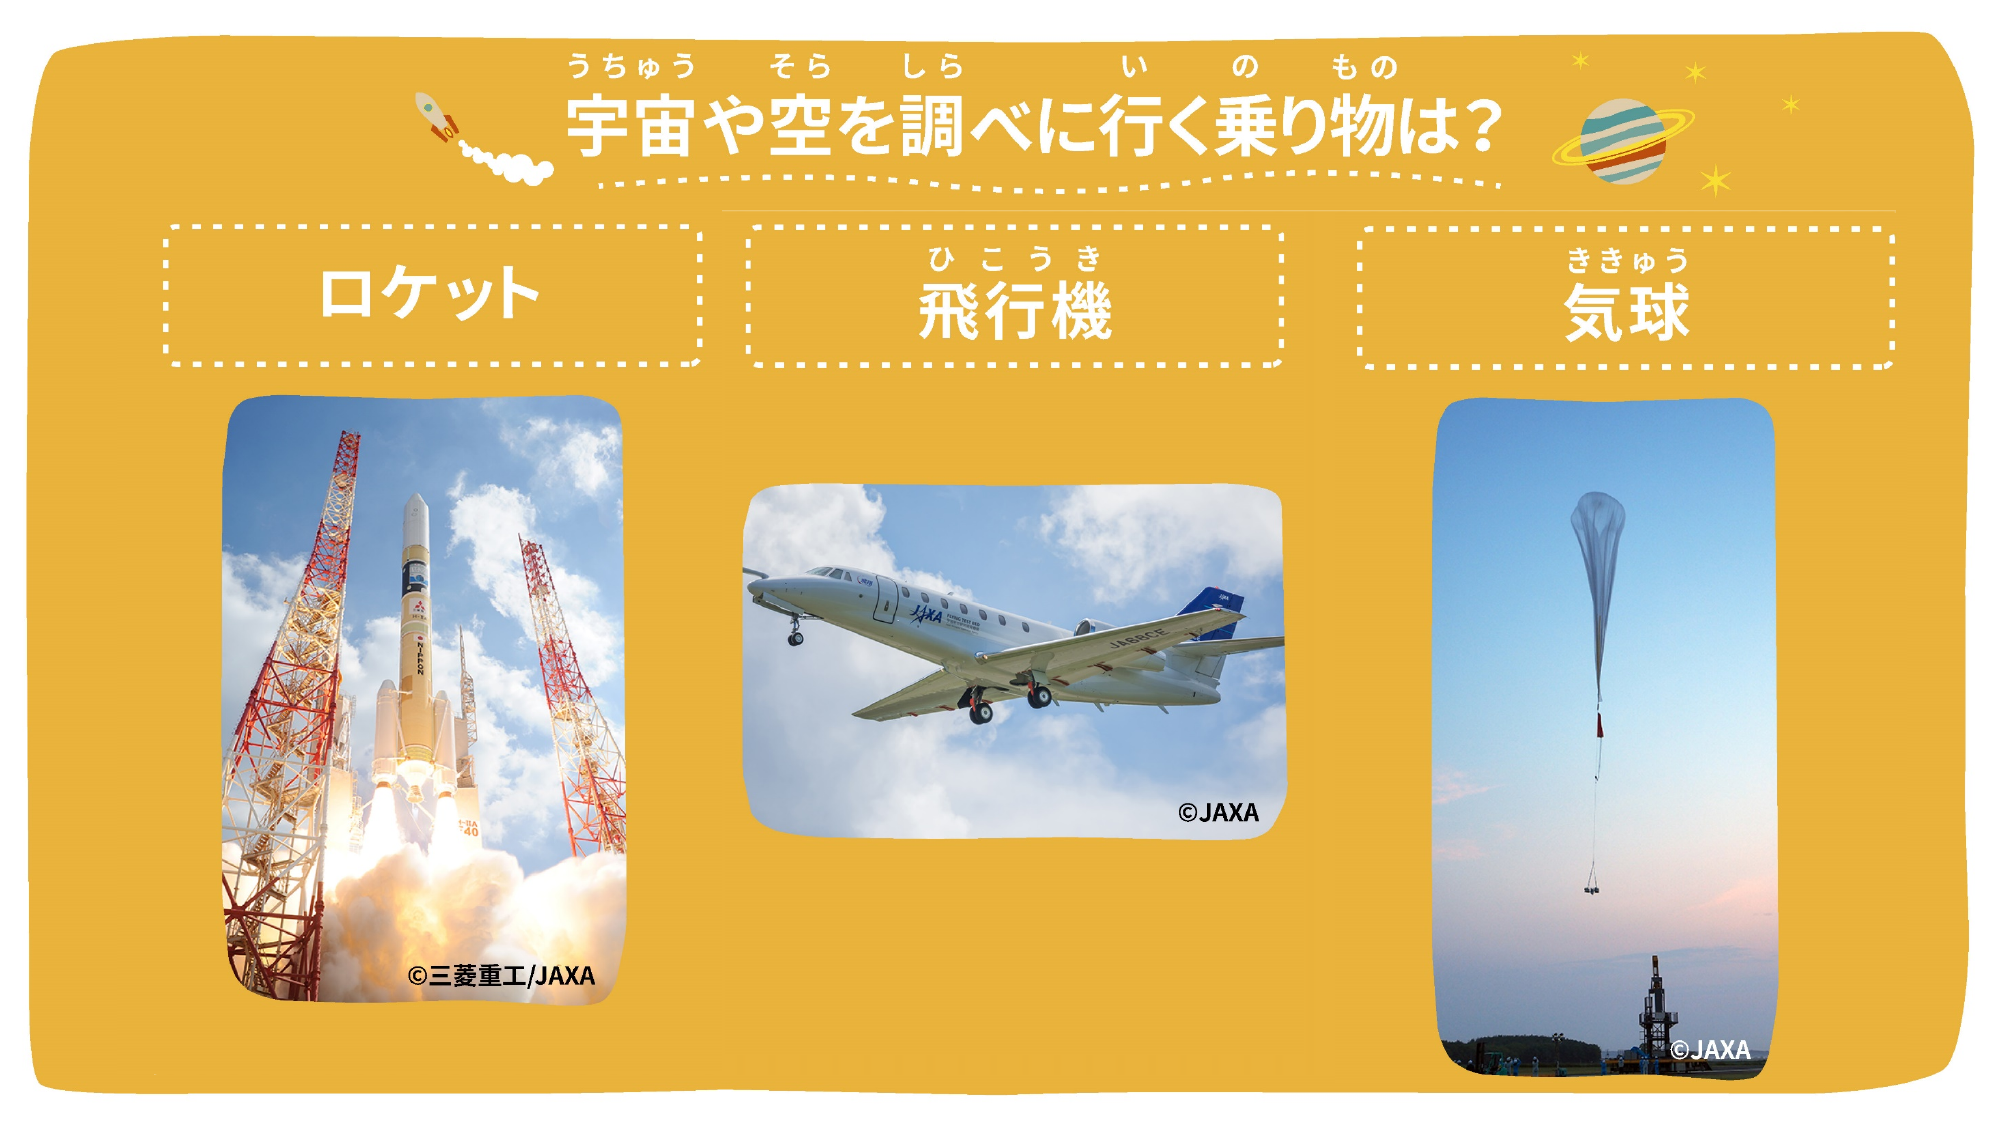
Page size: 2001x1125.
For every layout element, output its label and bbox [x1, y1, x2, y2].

picture [1335, 213, 1907, 1083]
picture [725, 213, 1304, 1055]
text_box [0, 0, 2000, 1125]
picture [117, 209, 722, 1074]
